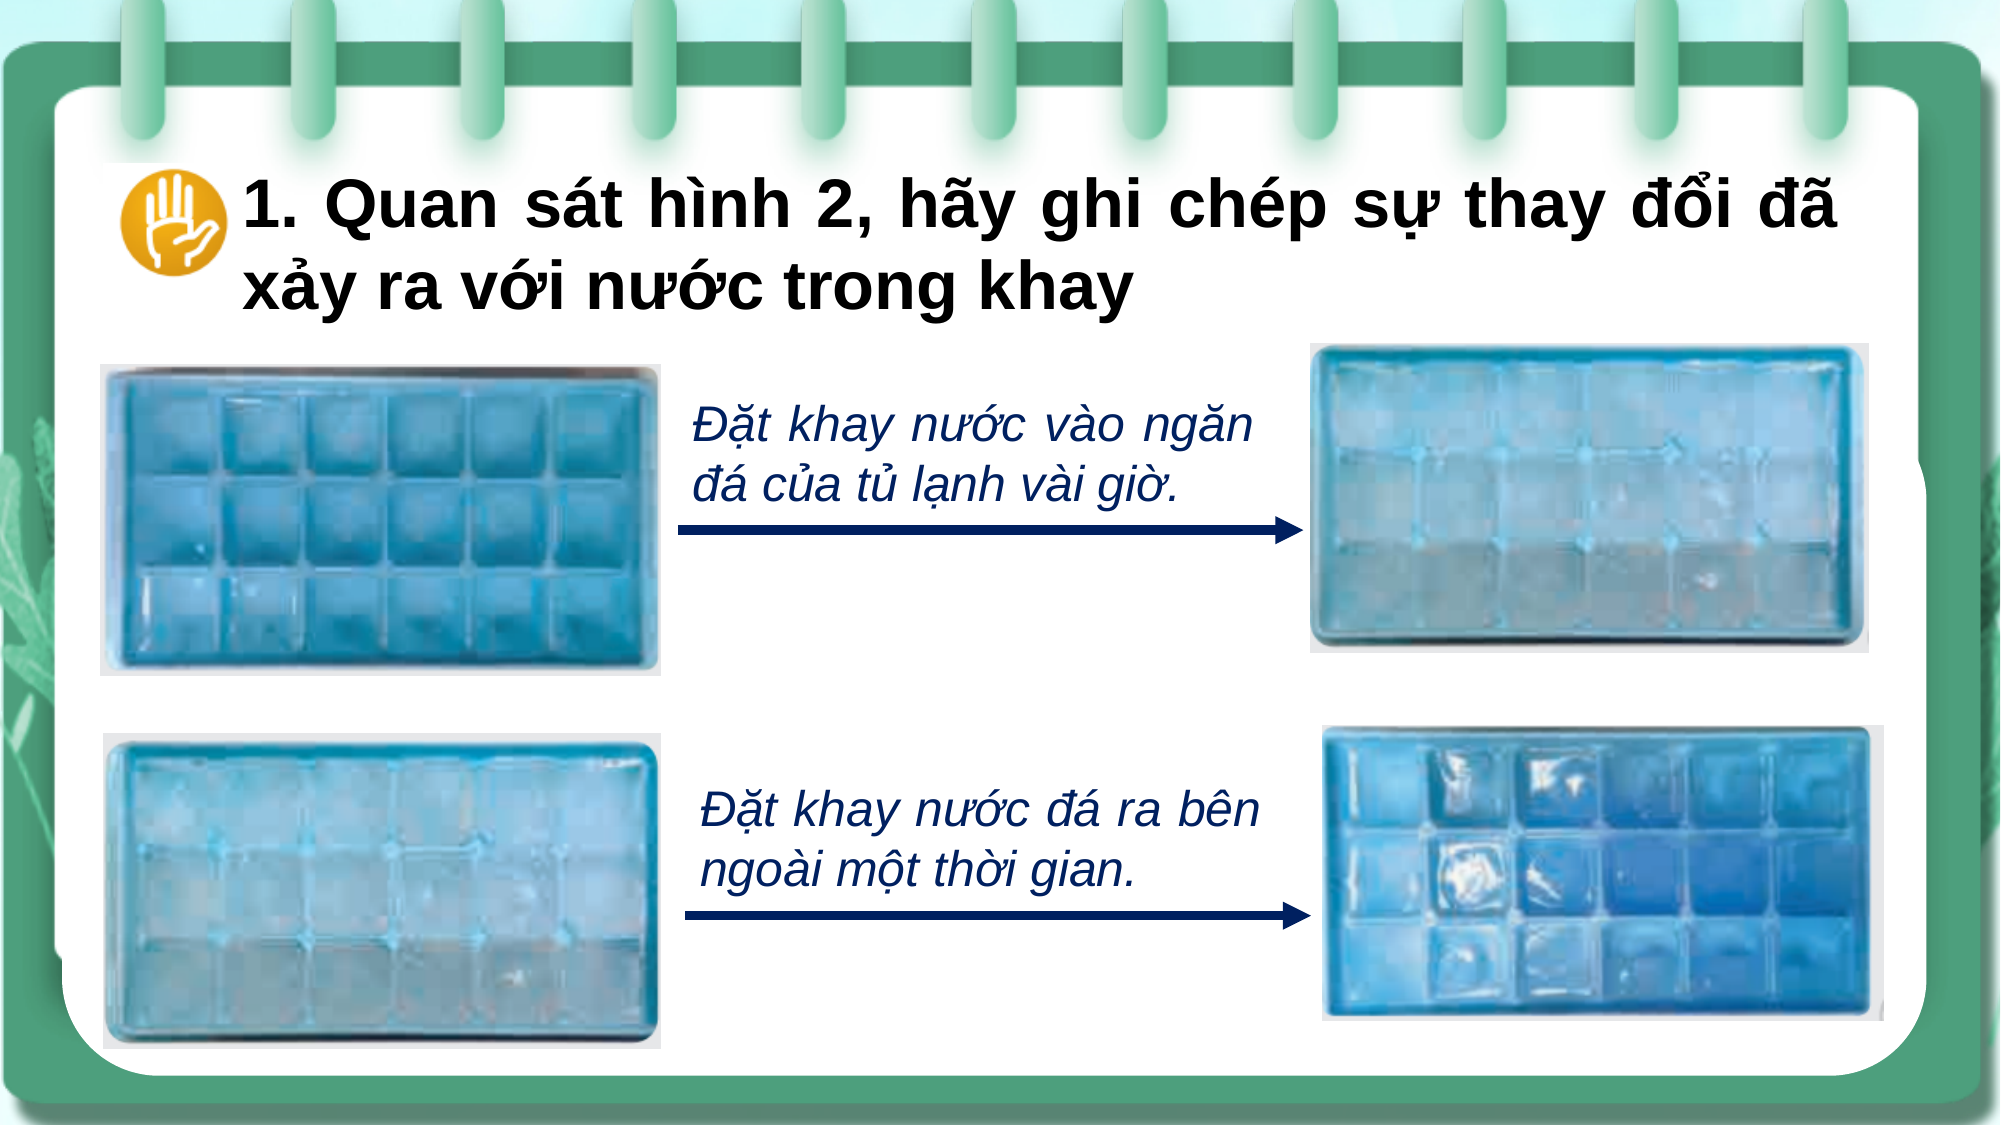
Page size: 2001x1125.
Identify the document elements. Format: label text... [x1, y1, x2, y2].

text_box Đặt khay nước vào ngăn đá của tủ lạnh vài giờ. [677, 383, 1269, 519]
text_box Đặt khay nước đá ra bên ngoài một thời gian. [685, 769, 1277, 905]
text_box 1. Quan sát hình 2, hãy ghi chép sự thay đổi đã xảy ra với nước trong khay [227, 151, 1854, 332]
picture [0, 0, 2001, 1125]
